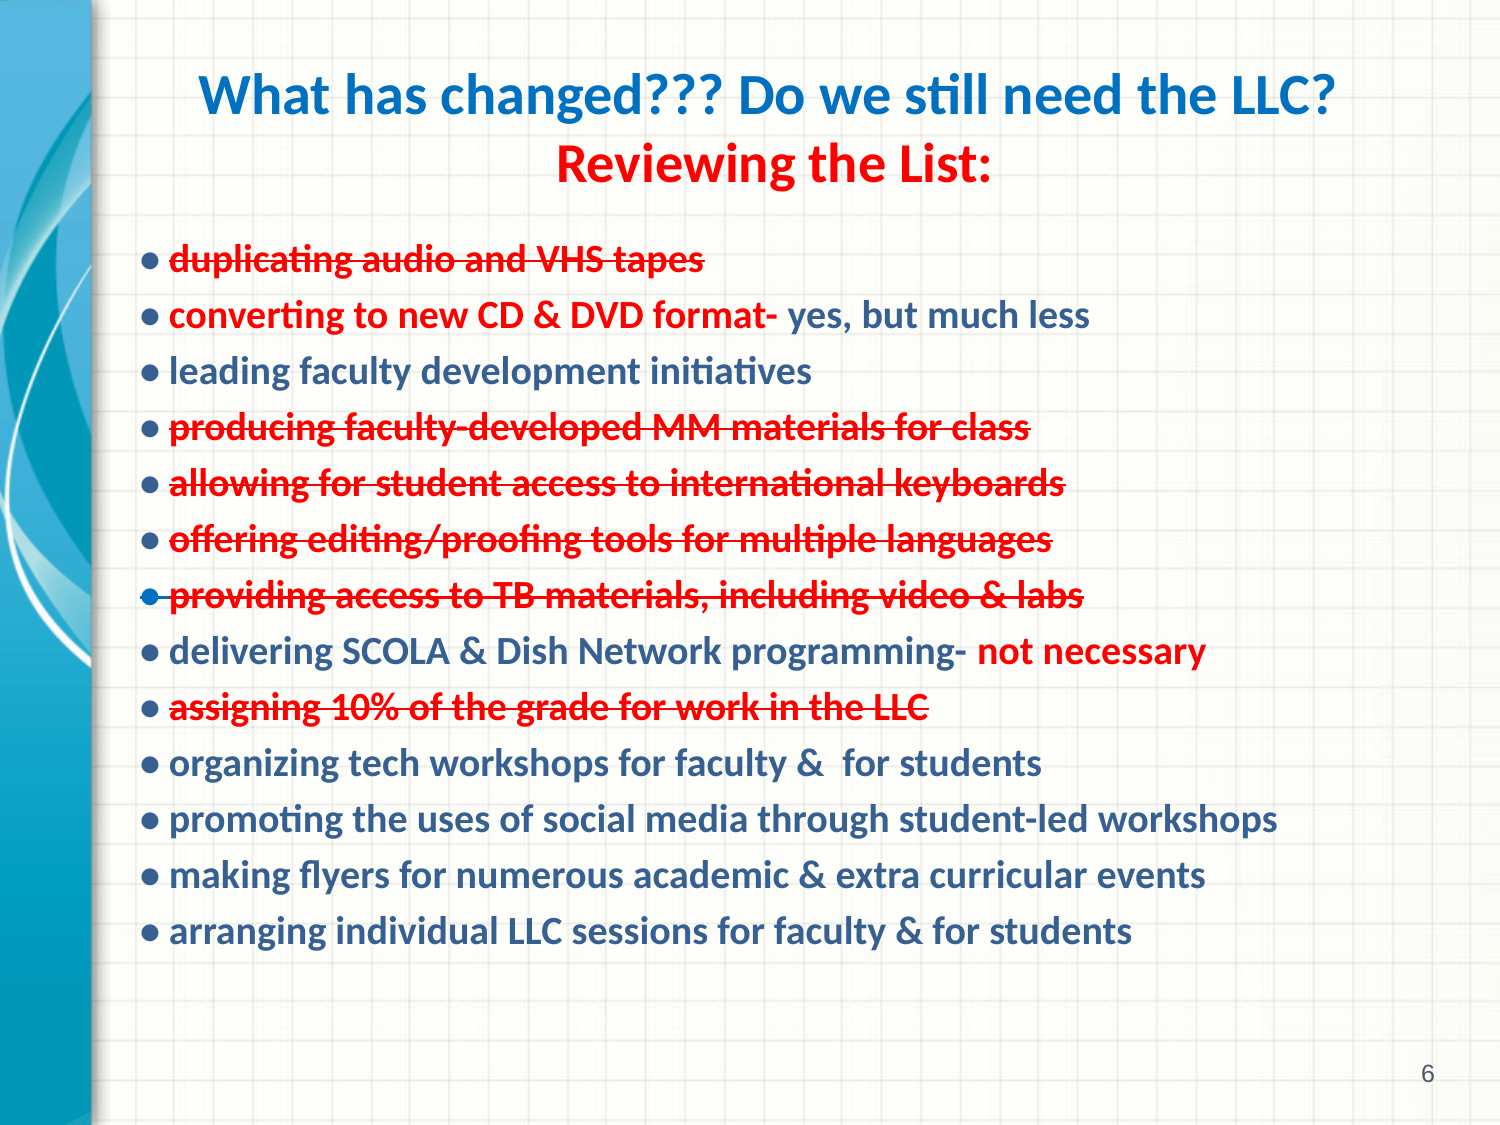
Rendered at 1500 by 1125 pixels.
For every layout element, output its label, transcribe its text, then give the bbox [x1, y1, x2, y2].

list • duplicating audio and VHS tapes • converting to new CD & DVD format- yes, but much less • leading faculty development initiatives • producing faculty-developed MM materials for class • allowing for student access to international keyboards • offering editing/proofing tools for multiple languages • providing access to TB materials, including video & labs • delivering SCOLA & Dish Network programming- not necessary • assigning 10% of the grade for work in the LLC • organizing tech workshops for faculty & for students • promoting the uses of social media through student-led workshops • making flyers for numerous academic & extra curricular events • arranging individual LLC sessions for faculty & for students [125, 224, 1450, 967]
picture [0, 0, 1500, 1125]
slide_number 6 [1100, 1042, 1450, 1103]
title What has changed??? Do we still need the LLC? Reviewing the List: [125, 37, 1425, 213]
